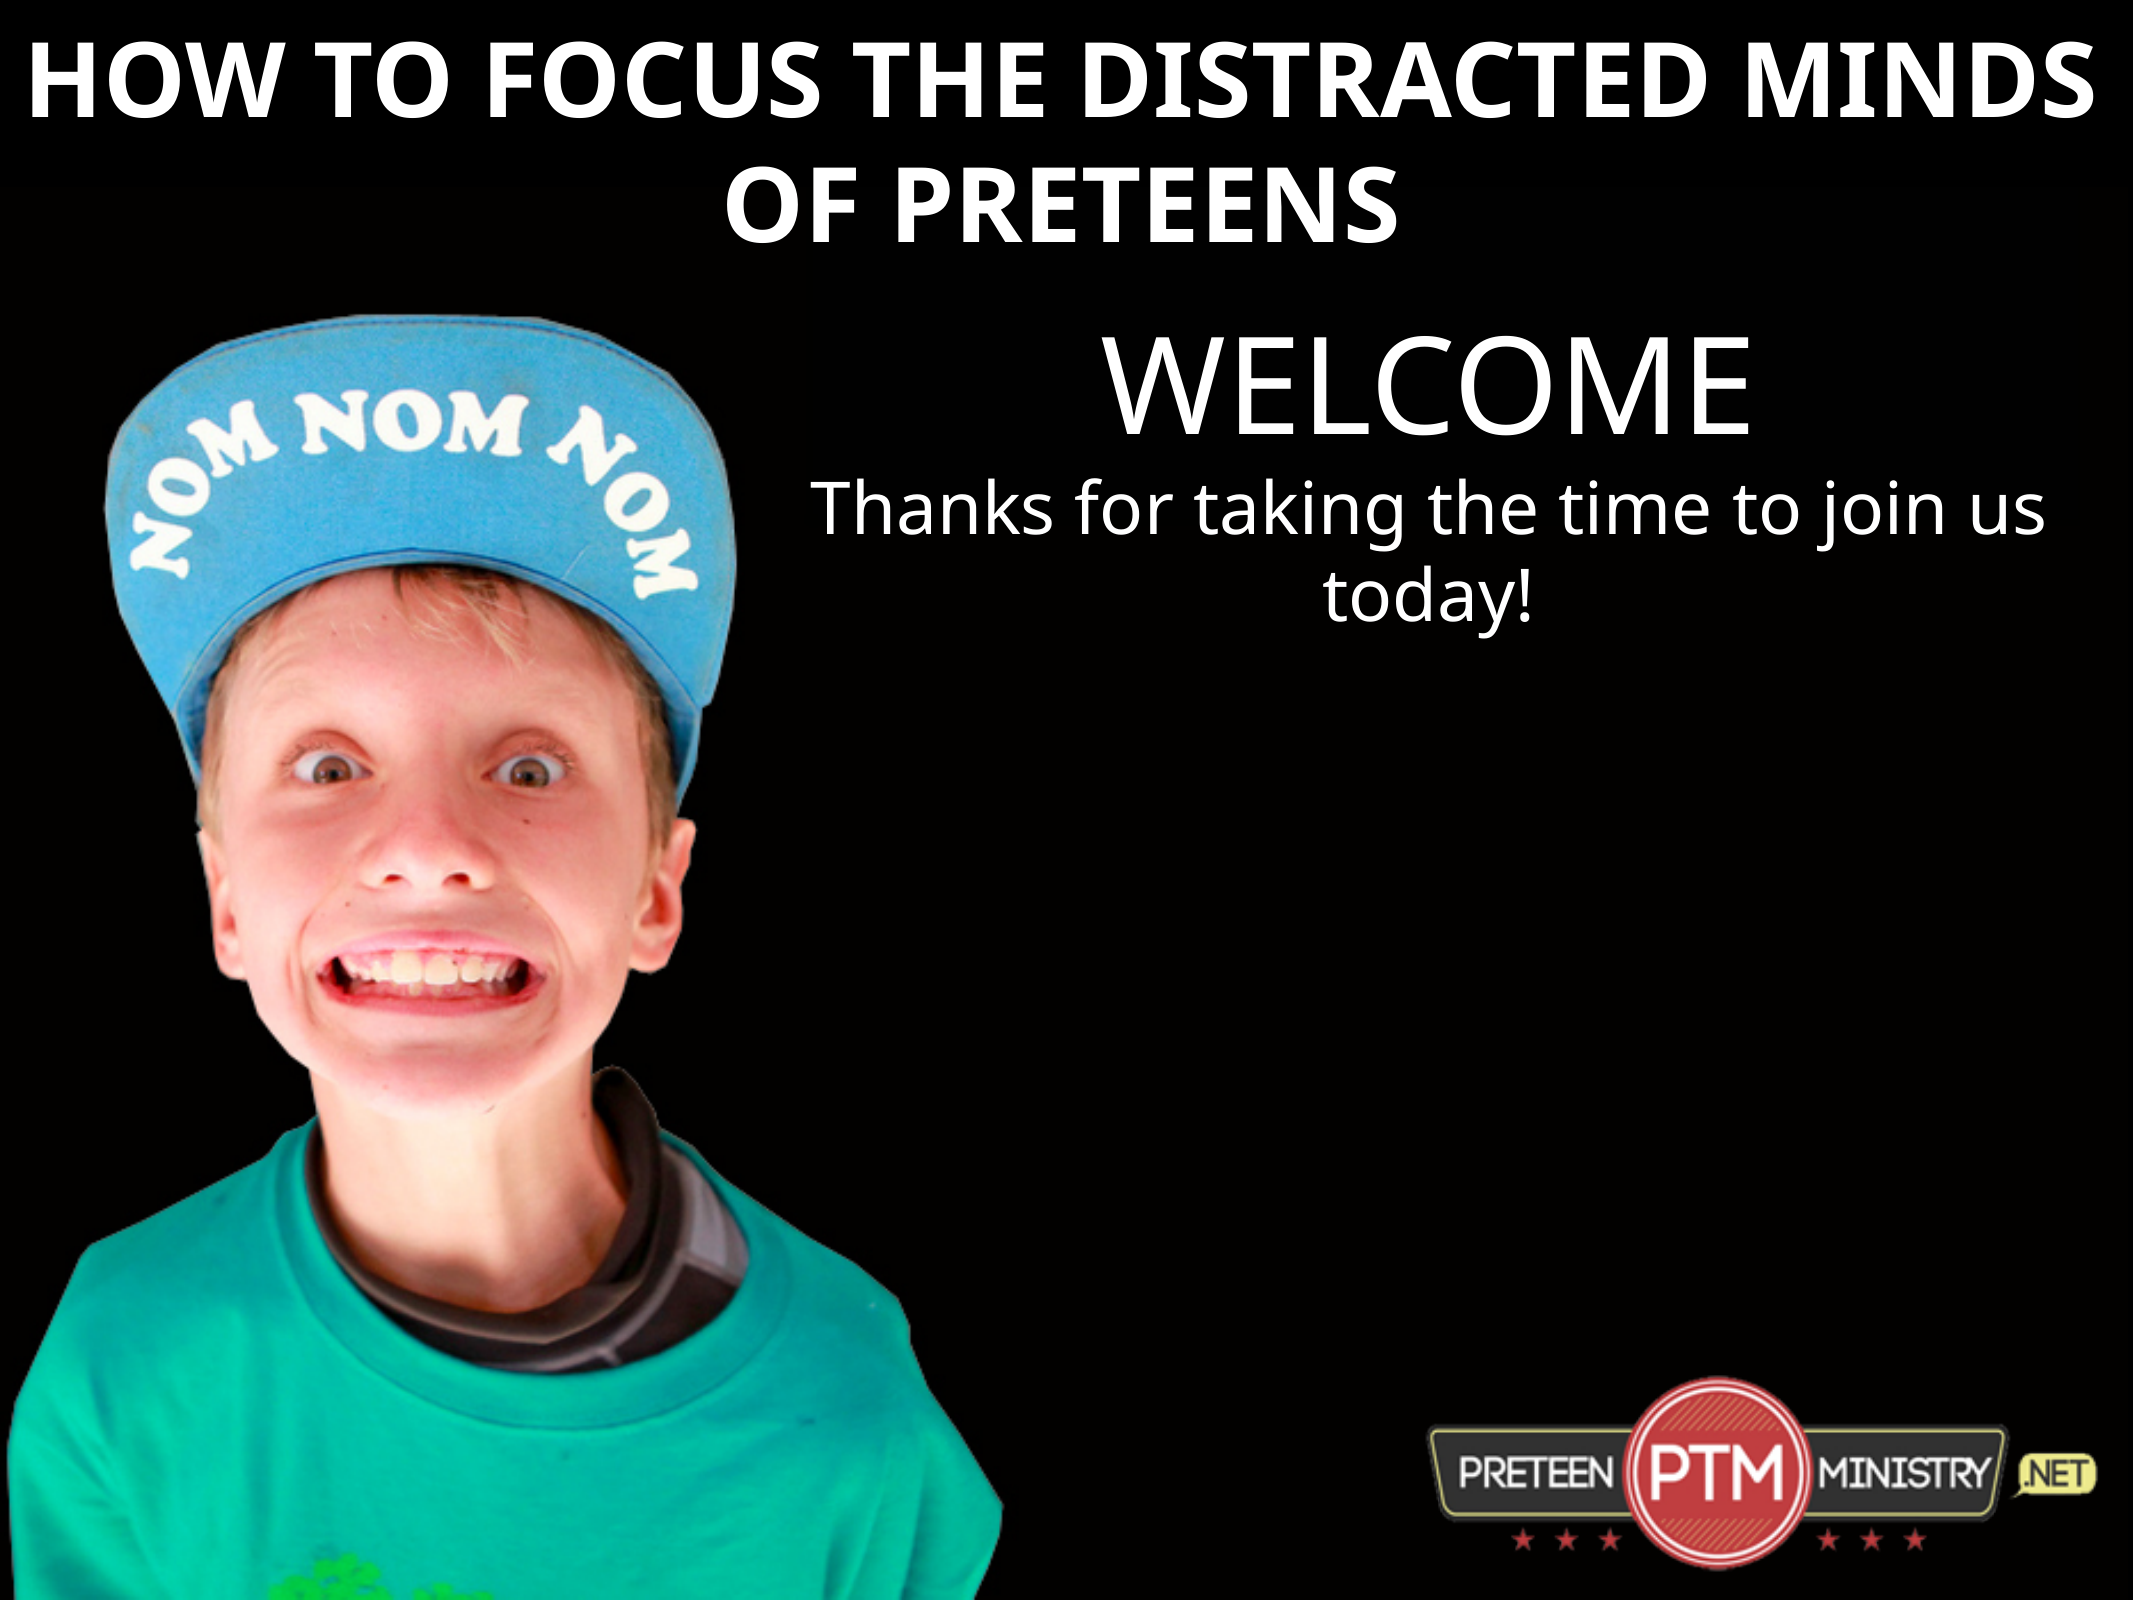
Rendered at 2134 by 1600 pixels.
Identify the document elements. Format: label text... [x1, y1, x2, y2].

text_box HOW TO FOCUS THE DISTRACTED MINDS OF PRETEENS [0, 9, 2125, 185]
picture [0, 187, 2128, 1600]
